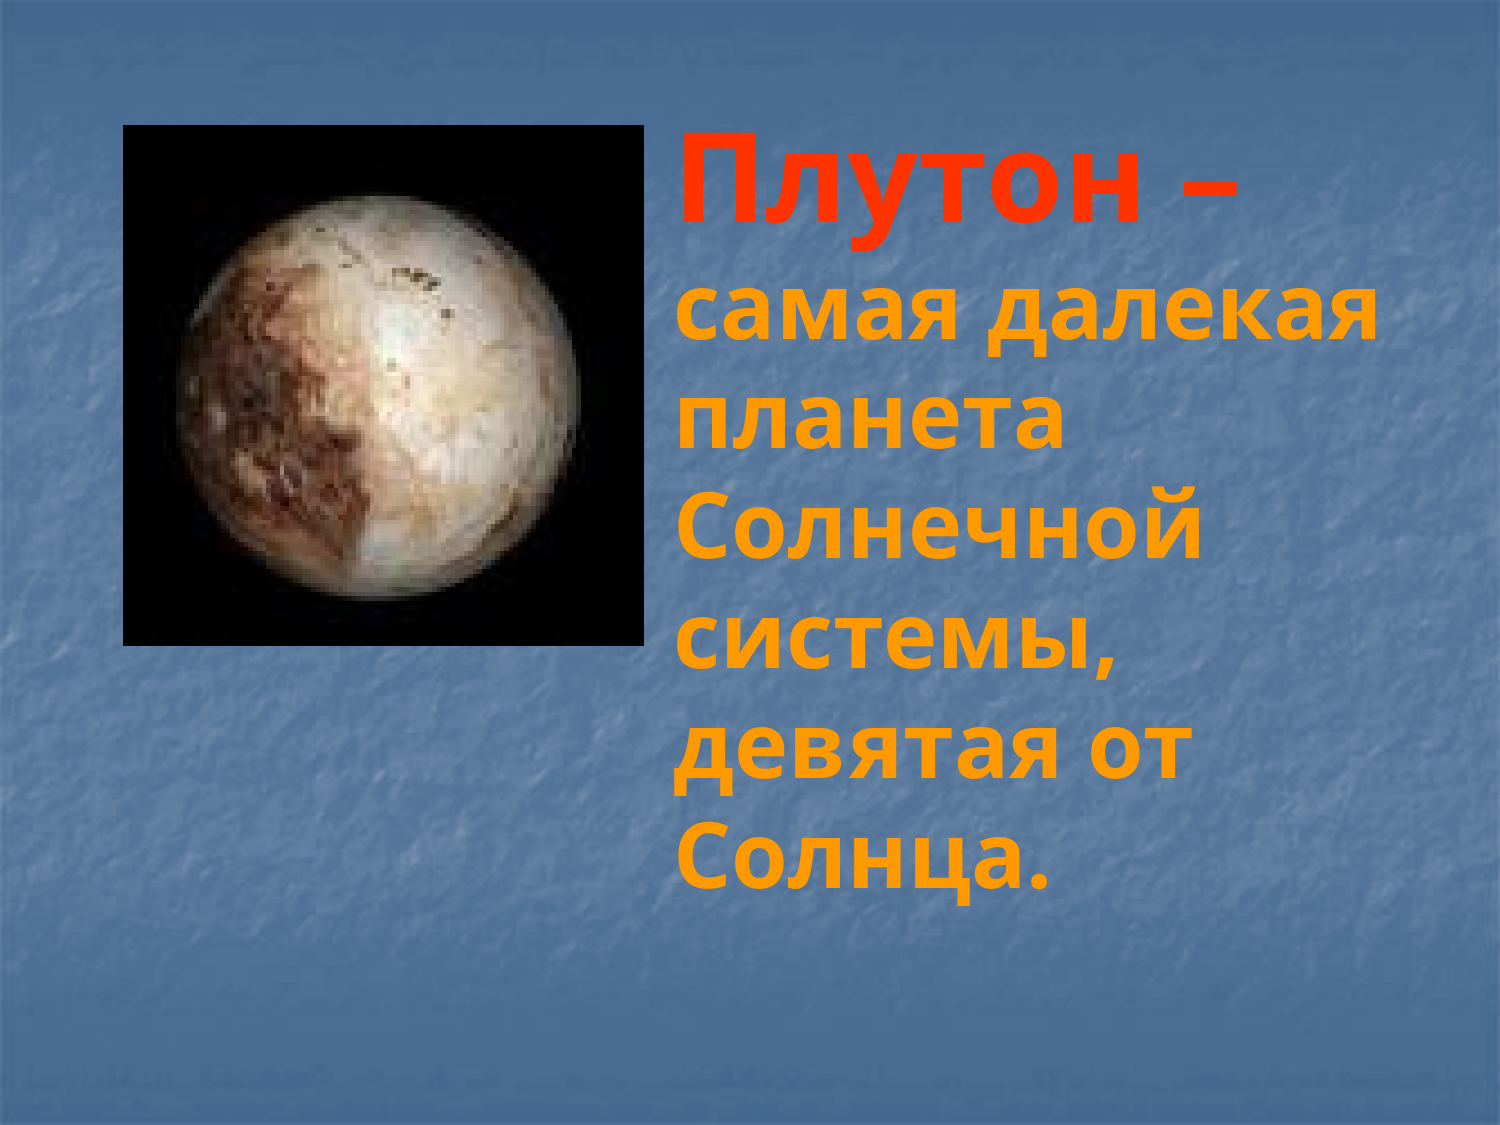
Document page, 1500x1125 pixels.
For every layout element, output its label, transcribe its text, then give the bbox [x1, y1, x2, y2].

text_box Плутон – самая далекая планета Солнечной системы, девятая от Солнца. [658, 90, 1423, 915]
picture [123, 125, 644, 646]
